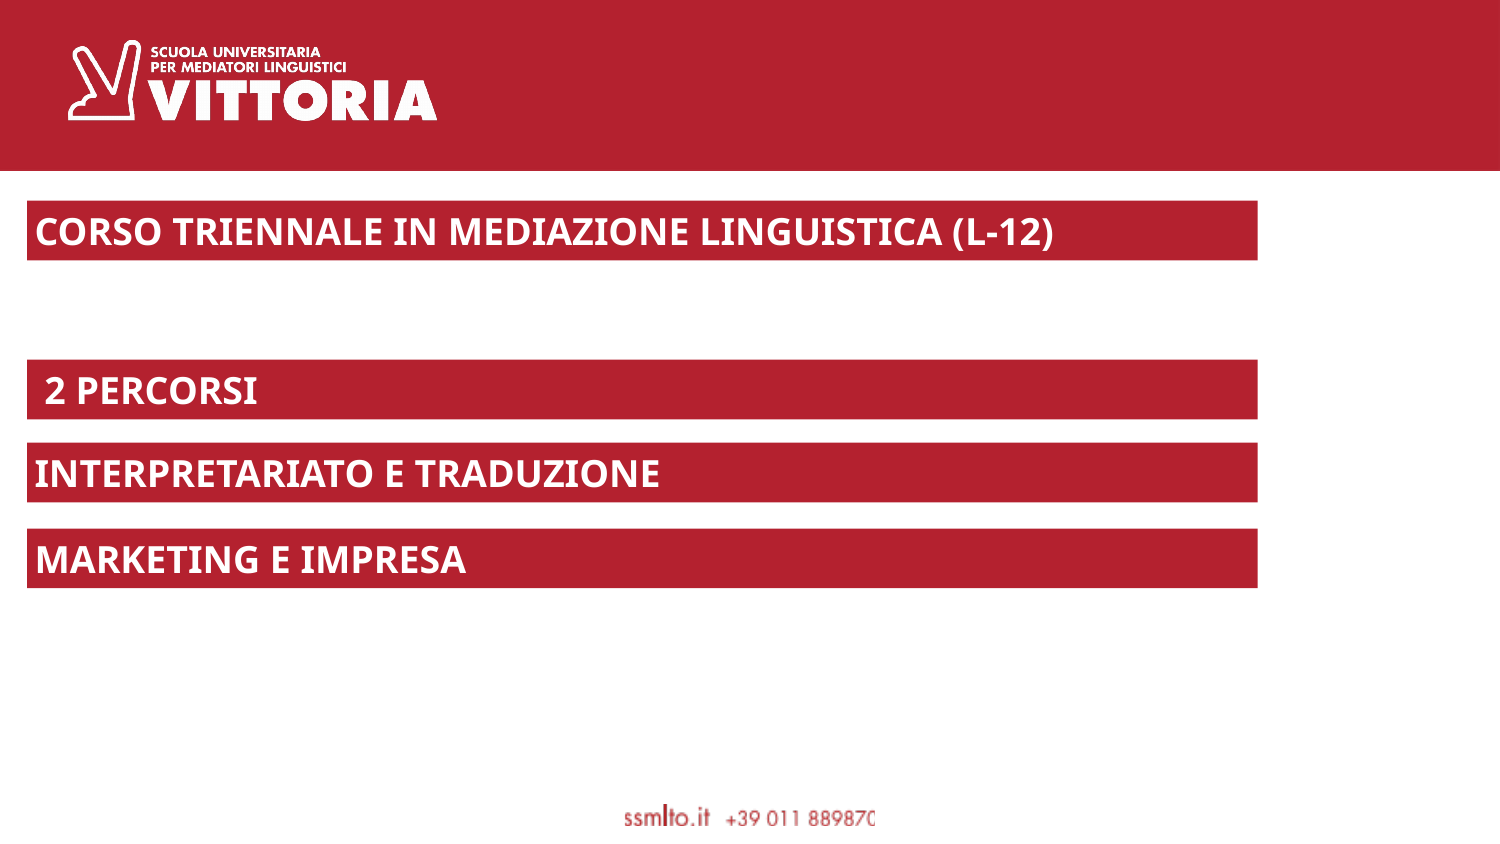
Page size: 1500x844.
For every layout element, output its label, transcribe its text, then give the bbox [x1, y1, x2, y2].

picture [624, 804, 876, 826]
text_box INTERPRETARIATO E TRADUZIONE [27, 442, 1258, 503]
text_box 2 PERCORSI [27, 359, 1258, 420]
text_box MARKETING E IMPRESA [27, 528, 1258, 589]
picture [0, 0, 1500, 172]
text_box CORSO TRIENNALE IN MEDIAZIONE LINGUISTICA (L-12) [27, 200, 1258, 261]
